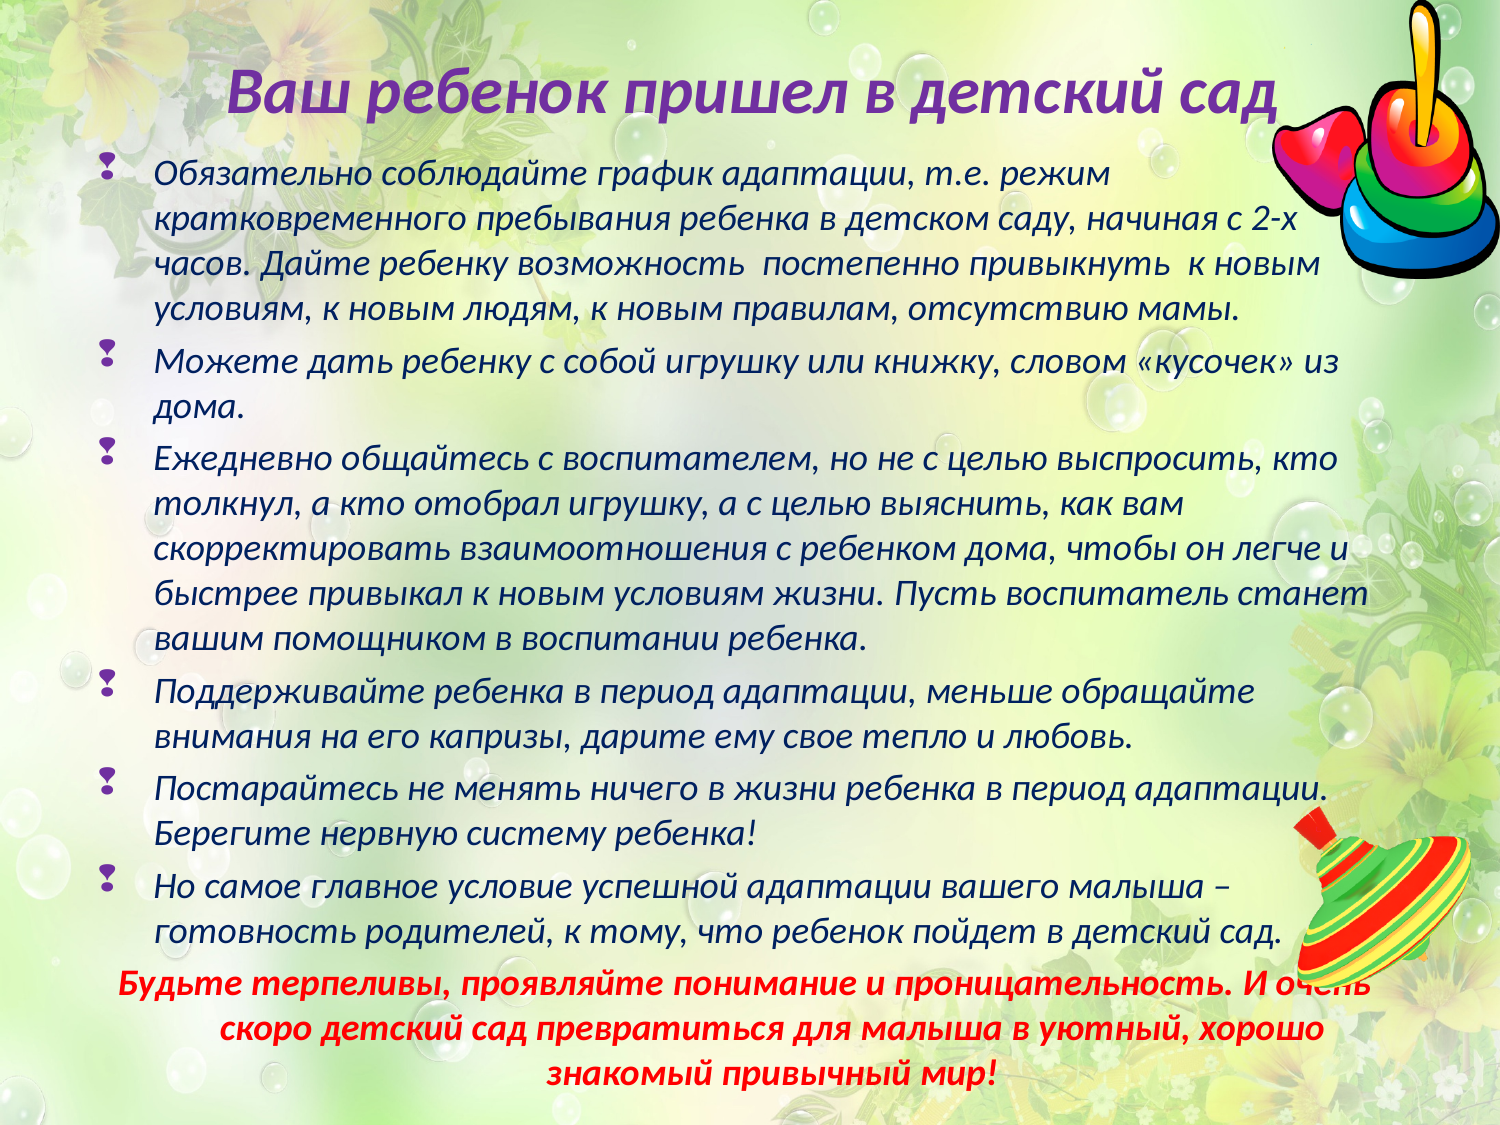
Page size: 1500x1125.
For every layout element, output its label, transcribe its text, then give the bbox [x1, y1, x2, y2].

title Ваш ребенок пришел в детский сад [75, 45, 1267, 129]
list Обязательно соблюдайте график адаптации, т.е. режим кратковременного пребывания ребенка в детском саду, начиная с 2-х часов. Дайте ребенку возможность постепенно привыкнуть к новым условиям, к новым людям, к новым правилам, отсутствию мамы. Можете дать ребенку с собой игрушку или книжку, словом «кусочек» из дома. Ежедневно общайтесь с воспитателем, но не с целью выспросить, кто толкнул, а кто отобрал игрушку, а с целью выяснить, как вам скорректировать взаимоотношения с ребенком дома, чтобы он легче и быстрее привыкал к новым условиям жизни. Пусть воспитатель станет вашим помощником в воспитании ребенка. Поддерживайте ребенка в период адаптации, меньше обращайте внимания на его капризы, дарите ему свое тепло и любовь. Постарайтесь не менять ничего в жизни ребенка в период адаптации. Берегите нервную систему ребенка! Но самое главное условие успешной адаптации вашего малыша – готовность родителей, к тому, что ребенок пойдет в детский сад. Будьте терпеливы, проявляйте понимание и проницательность. И очень скоро детский сад превратиться для малыша в уютный, хорошо знакомый привычный мир! [82, 140, 1407, 950]
picture [0, 0, 1500, 1125]
